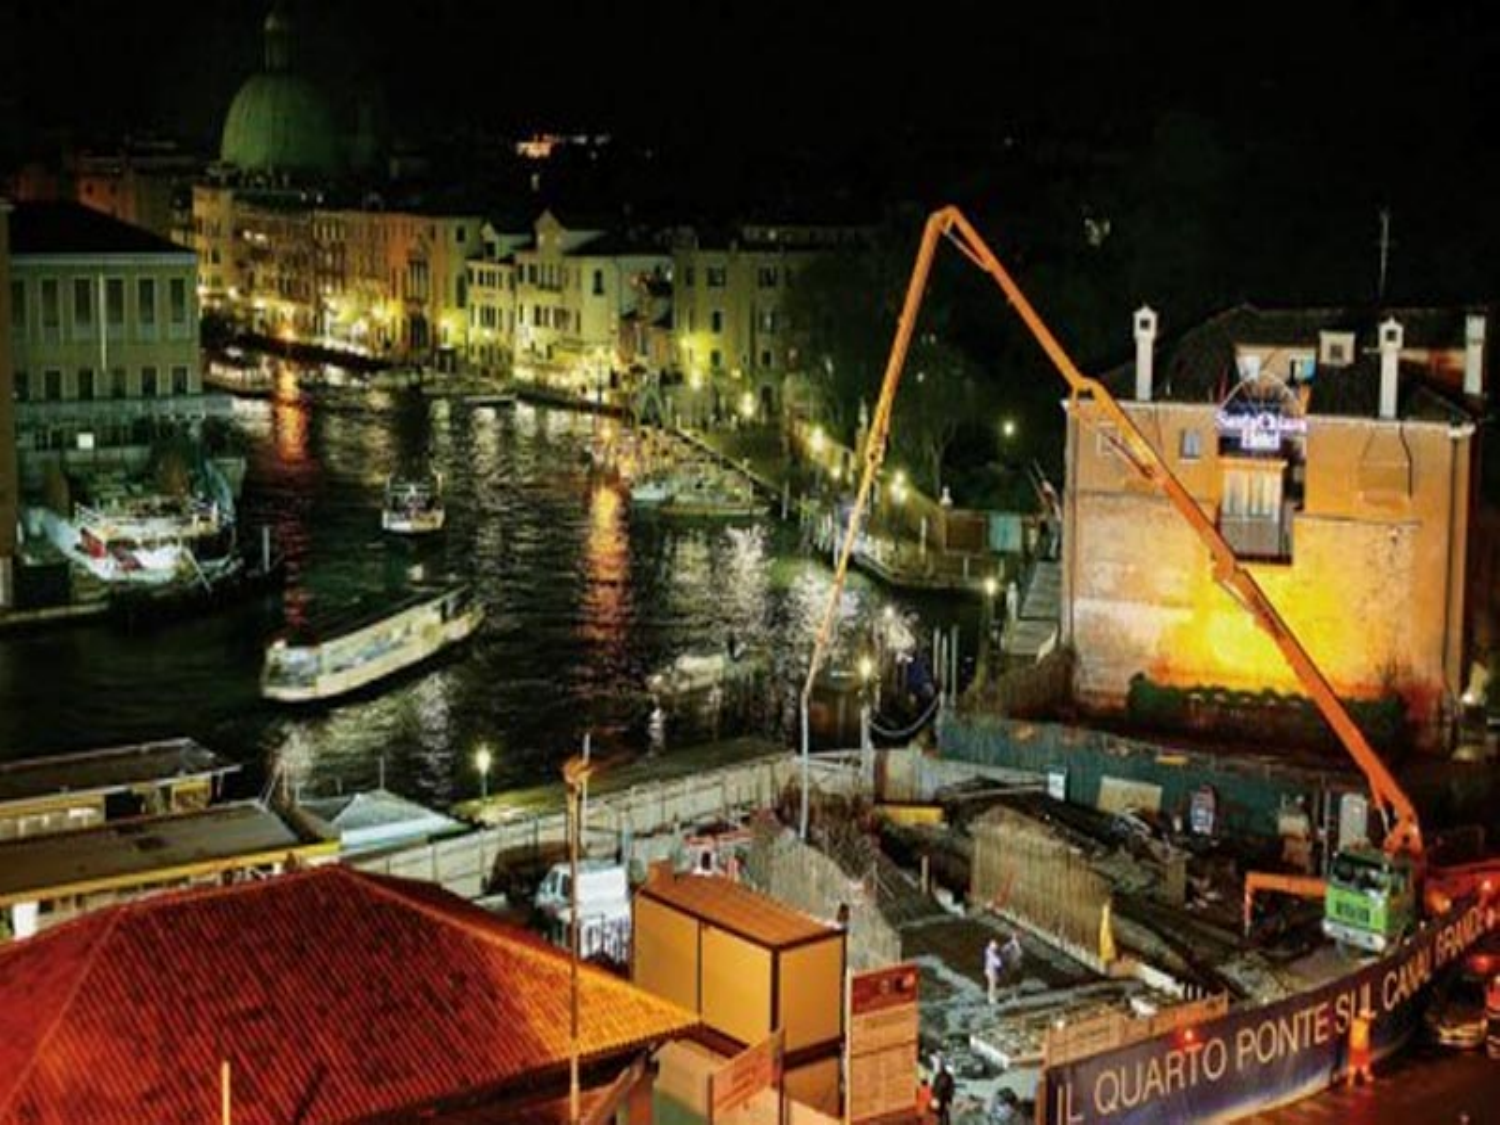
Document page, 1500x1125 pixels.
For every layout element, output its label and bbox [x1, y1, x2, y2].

list [0, 0, 1500, 1125]
